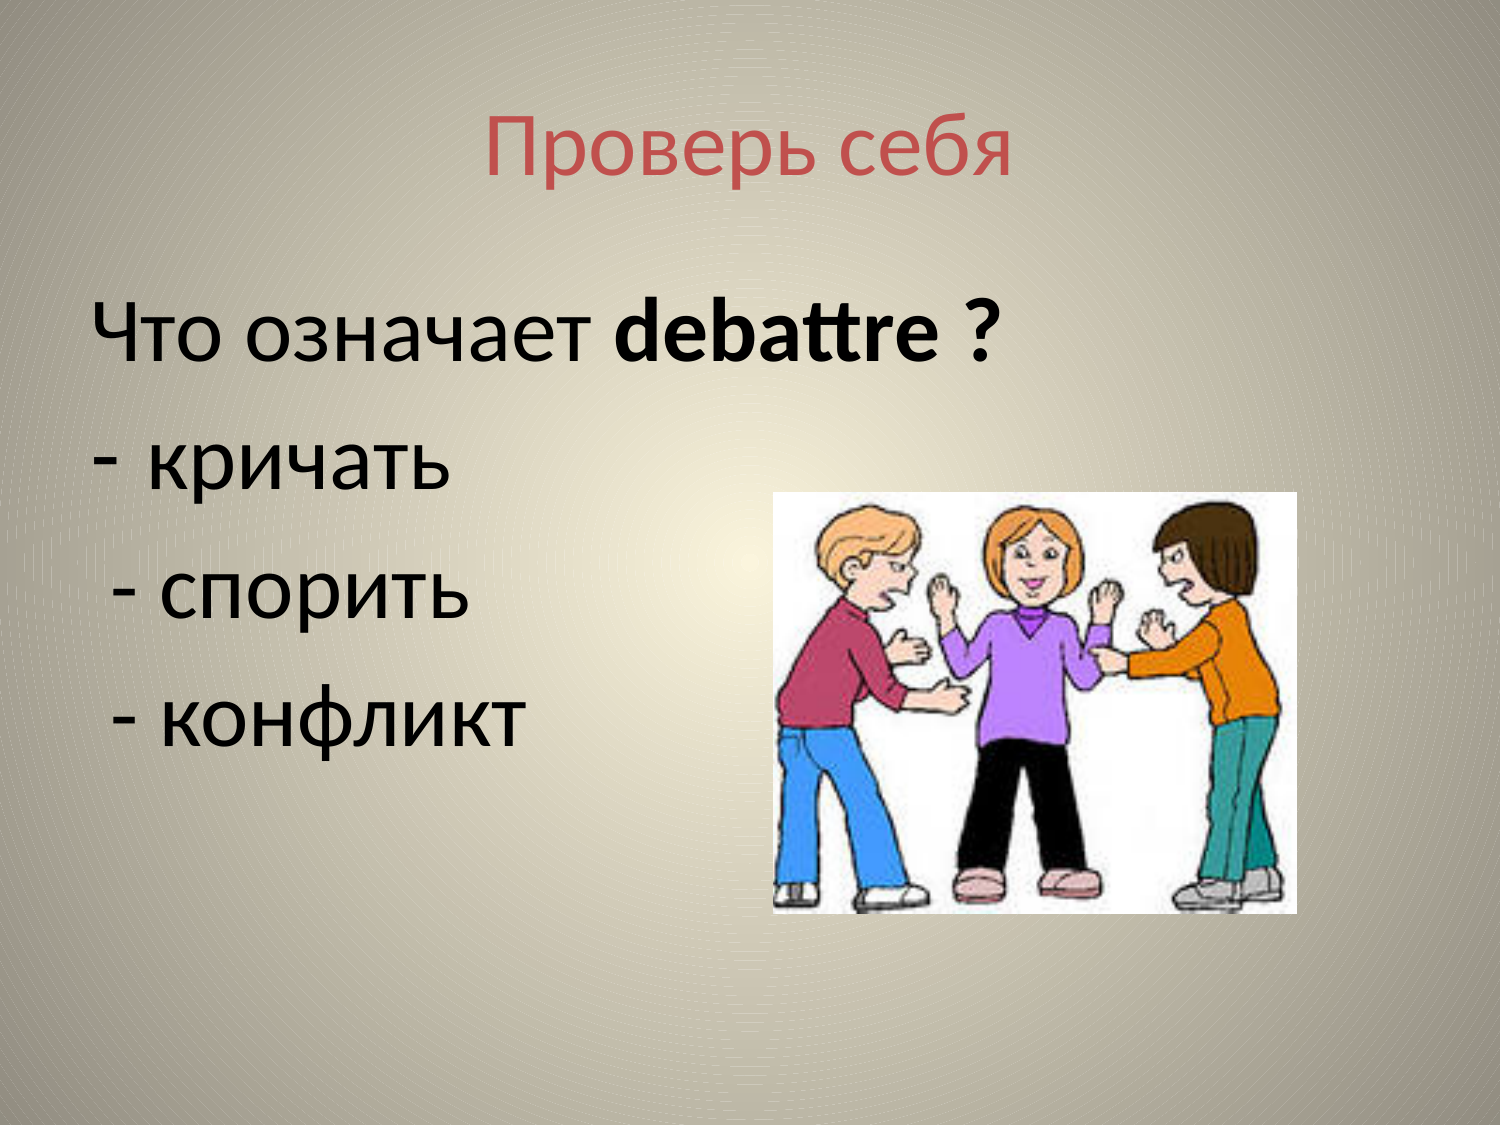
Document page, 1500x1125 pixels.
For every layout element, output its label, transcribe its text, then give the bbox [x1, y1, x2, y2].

picture [773, 491, 1297, 915]
title Проверь себя [75, 45, 1425, 233]
list Что означает debattre ? кричать - спорить - конфликт [75, 262, 1425, 1005]
